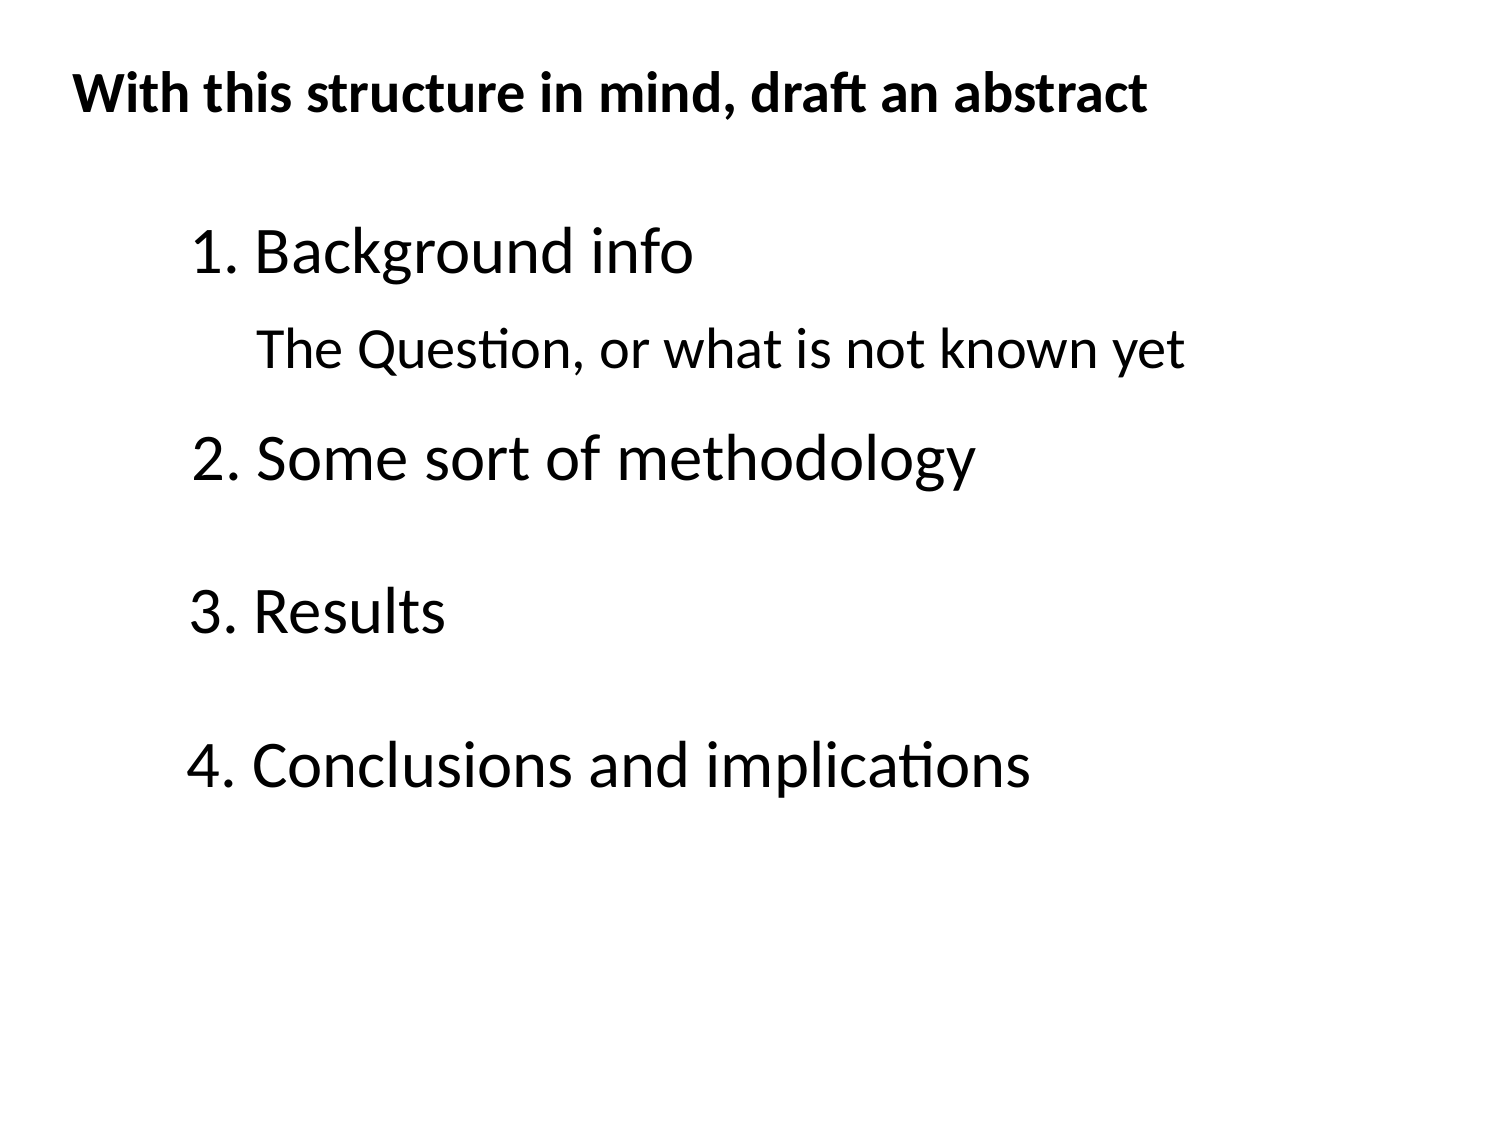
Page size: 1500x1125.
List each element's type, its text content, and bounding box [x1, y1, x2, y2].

text_box 4. Conclusions and implications [171, 713, 1291, 808]
text_box 3. Results [173, 559, 462, 655]
text_box The Question, or what is not known yet [174, 303, 1279, 388]
text_box With this structure in mind, draft an abstract [57, 47, 1164, 132]
text_box 1. Background info [174, 199, 711, 294]
text_box 2. Some sort of methodology [176, 406, 993, 501]
